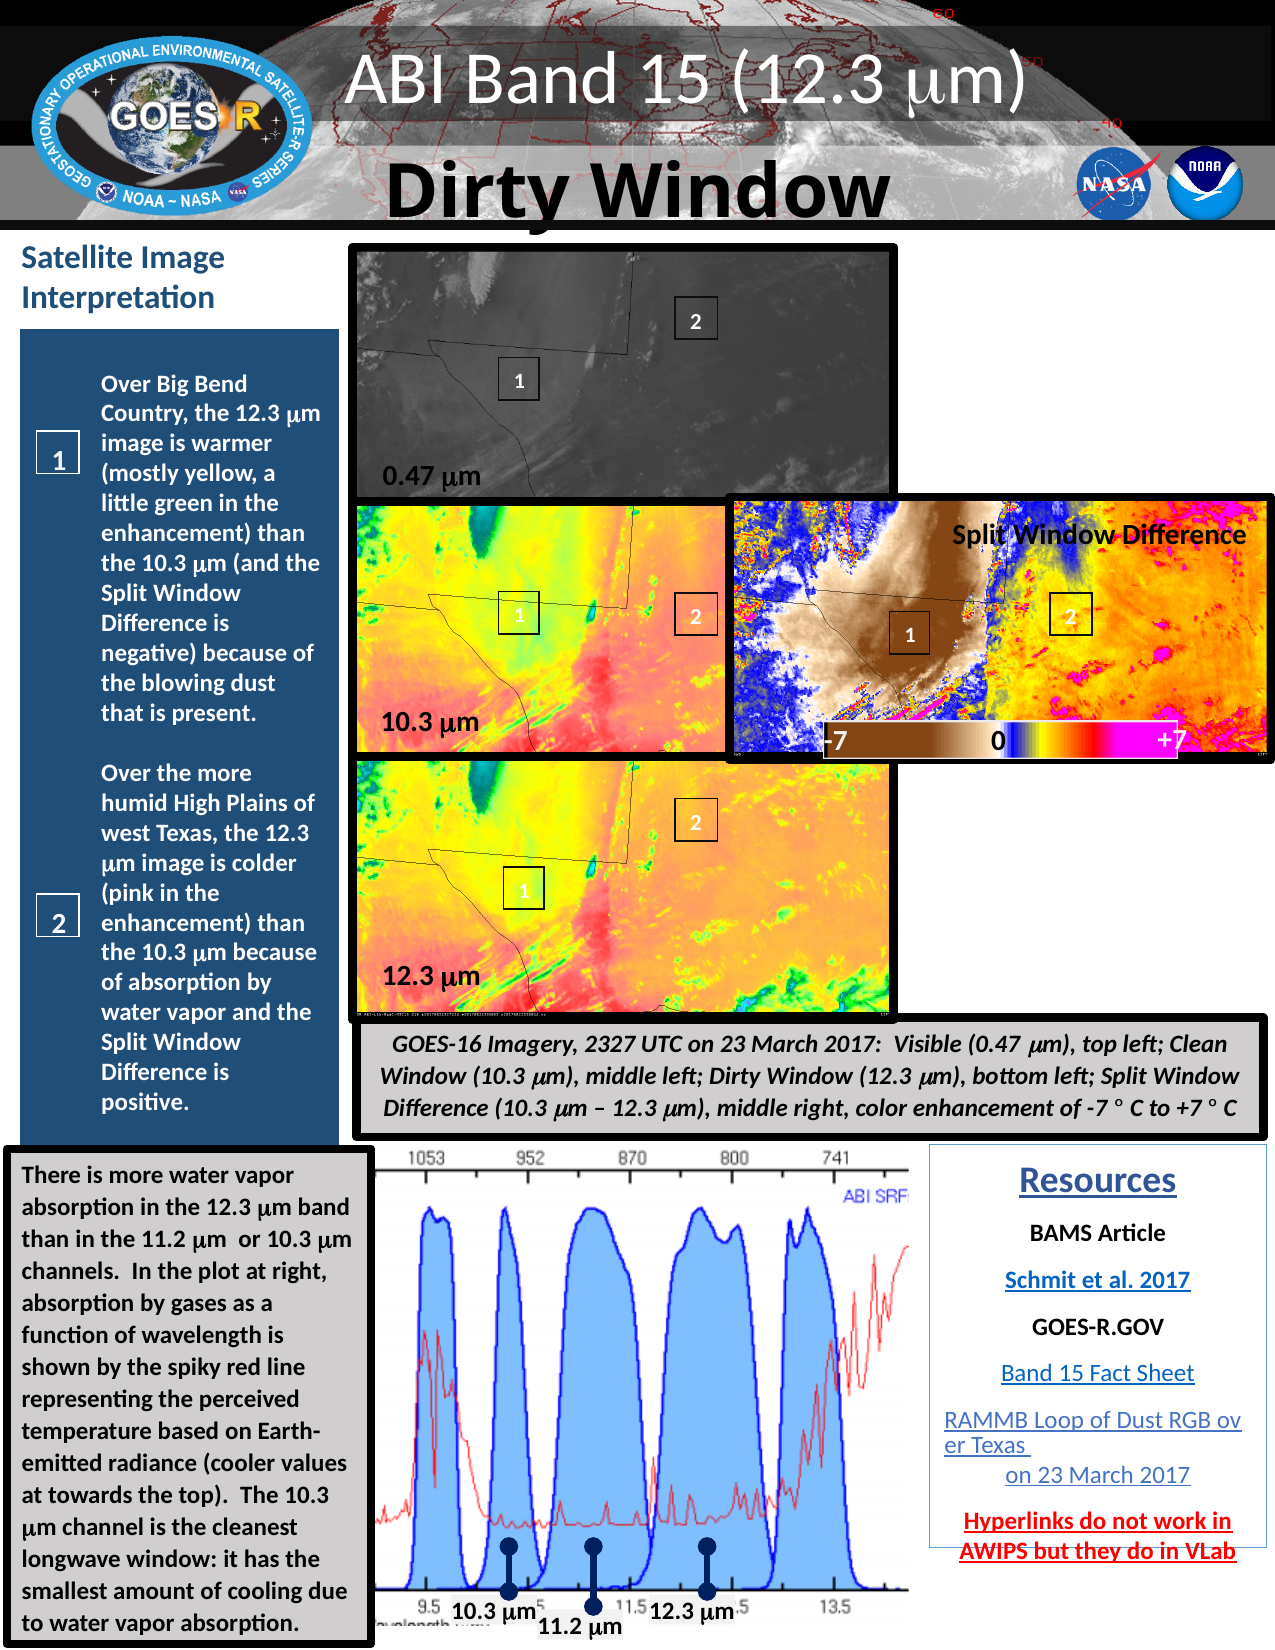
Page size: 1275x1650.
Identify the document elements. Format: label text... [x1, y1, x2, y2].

text_box There is more water vapor absorption in the 12.3 mm band than in the 11.2 mm or 10.3 mm channels. In the plot at right, absorption by gases as a function of wavelength is shown by the spiky red line representing the perceived temperature based on Earth-emitted radiance (cooler values at towards the top). The 10.3 mm channel is the cleanest longwave window: it has the smallest amount of cooling due to water vapor absorption. [6, 1148, 371, 1644]
picture [356, 1145, 909, 1626]
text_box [0, 0, 1275, 229]
picture [356, 251, 1267, 1016]
text_box 11.2 mm [537, 1626, 624, 1640]
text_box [122, 1221, 152, 1243]
text_box 1 [36, 431, 80, 474]
text_box GOES-16 Imagery, 2327 UTC on 23 March 2017: Visible (0.47 mm), top left; Clean Window (10.3 mm), middle left; Dirty Window (12.3 mm), bottom left; Split Window Difference (10.3 mm – 12.3 mm), middle right, color enhancement of -7 º C to +7 º C [356, 1017, 1264, 1138]
text_box Resources BAMS Article Schmit et al. 2017 GOES-R.GOV Band 15 Fact Sheet RAMMB Loop of Dust RGB over Texas on 23 March 2017 Hyperlinks do not work in AWIPS but they do in VLab [929, 1144, 1267, 1548]
text_box +7 [1142, 756, 1202, 763]
text_box Satellite Image Interpretation [6, 230, 339, 323]
text_box Over Big Bend Country, the 12.3 mm image is warmer (mostly yellow, a little green in the enhancement) than the 10.3 mm (and the Split Window Difference is negative) because of the blowing dust that is present. Over the more humid High Plains of west Texas, the 12.3 mm image is colder (pink in the enhancement) than the 10.3 mm because of absorption by water vapor and the Split Window Difference is positive. [20, 329, 339, 1148]
text_box 2 [36, 894, 80, 937]
text_box 0 [976, 759, 1022, 764]
